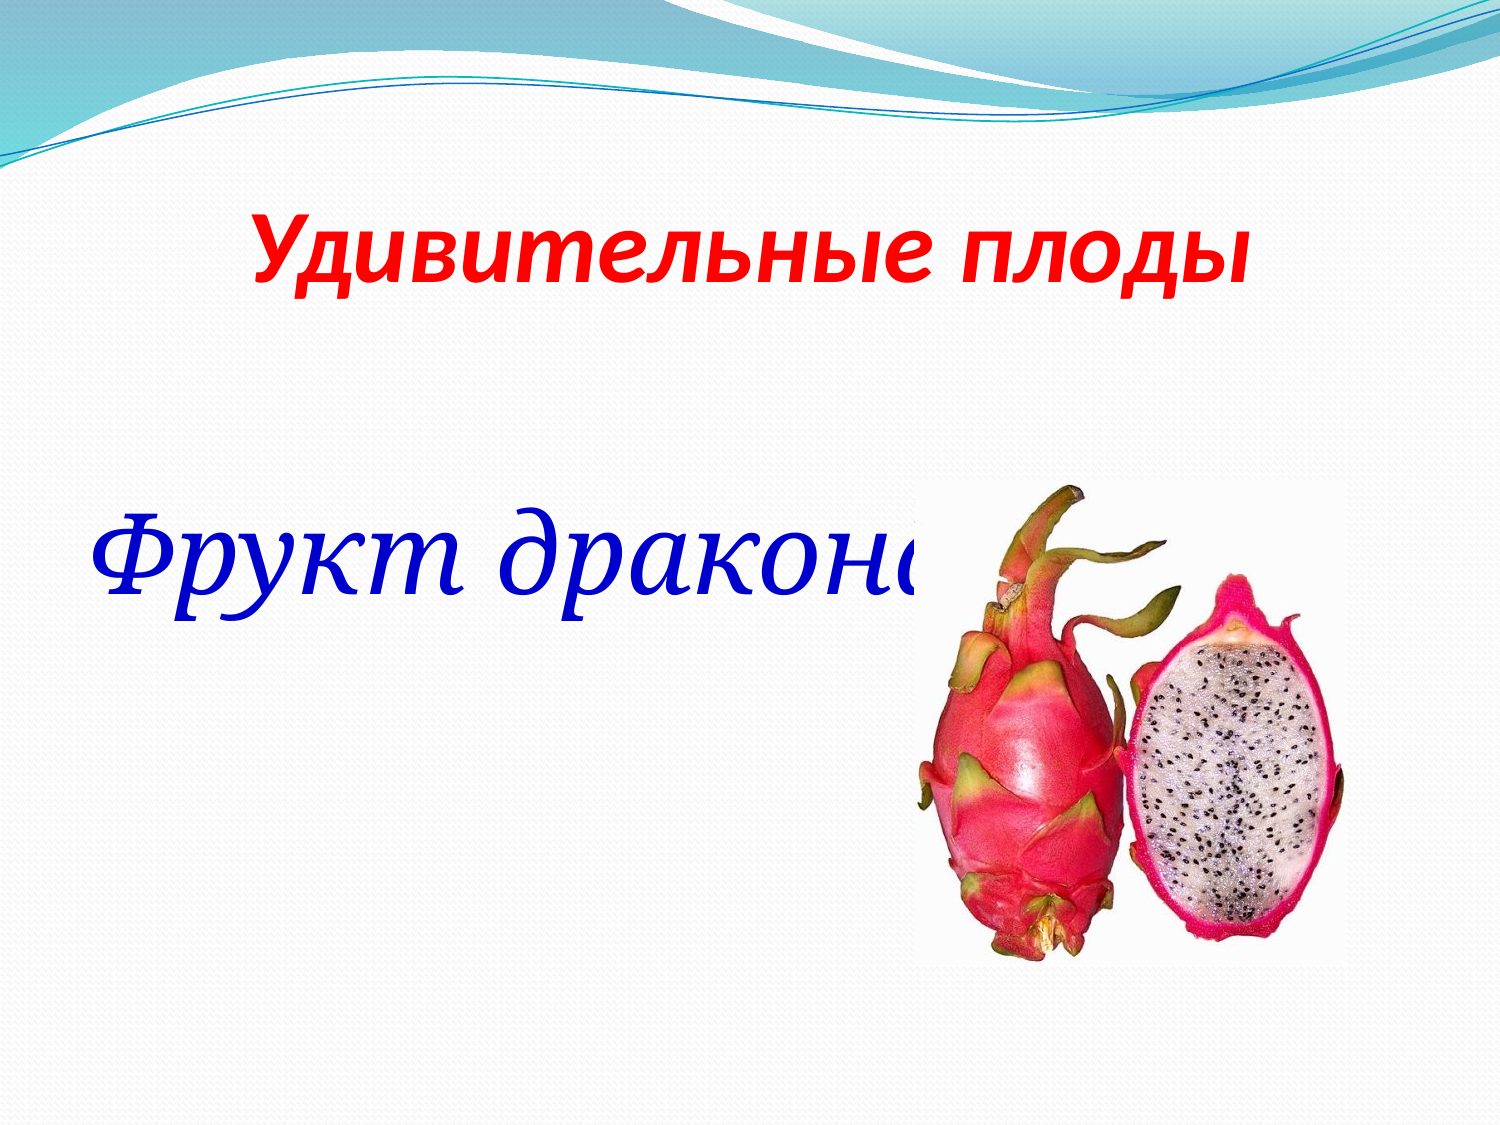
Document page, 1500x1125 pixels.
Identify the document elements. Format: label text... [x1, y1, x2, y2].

list Фрукт дракона [75, 317, 1425, 1038]
table_cell [907, 482, 1351, 976]
title Удивительные плоды [75, 115, 1425, 303]
picture [913, 480, 1346, 965]
